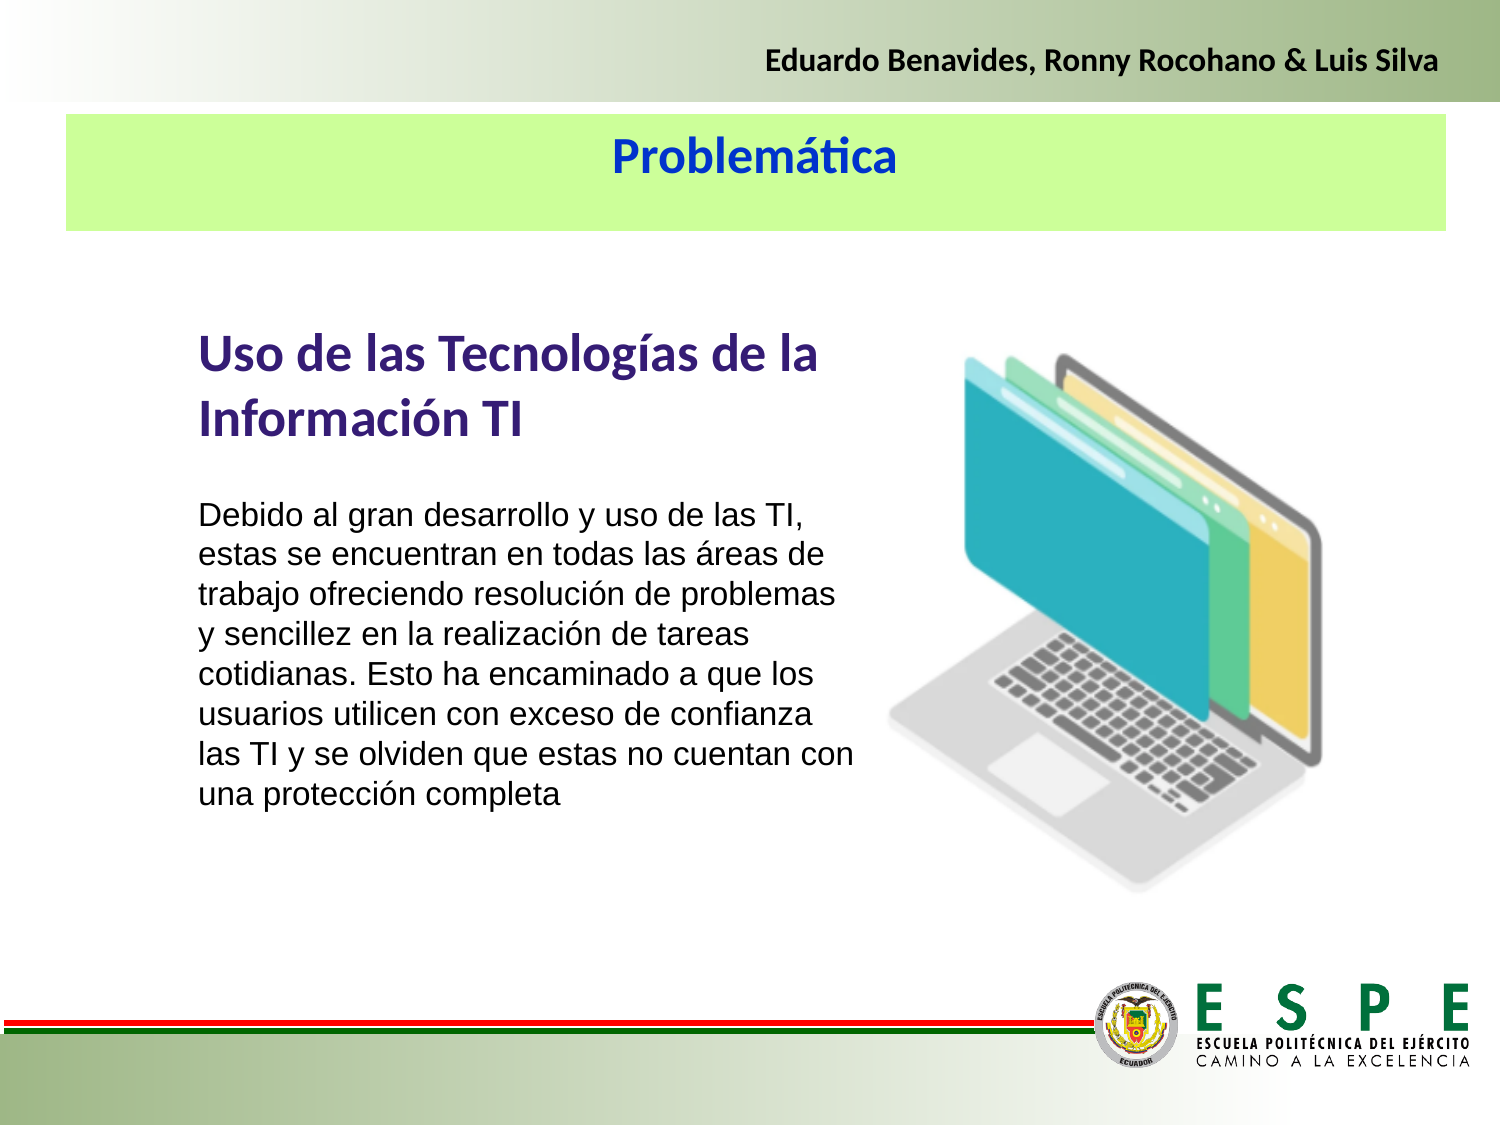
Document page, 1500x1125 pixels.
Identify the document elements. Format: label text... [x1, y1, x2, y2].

text_box Uso de las Tecnologías de la Información TI Debido al gran desarrollo y uso de las TI, estas se encuentran en todas las áreas de trabajo ofreciendo resolución de problemas y sencillez en la realización de tareas cotidianas. Esto ha encaminado a que los usuarios utilicen con exceso de confianza las TI y se olviden que estas no cuentan con una protección completa [183, 302, 872, 827]
text_box Eduardo Benavides, Ronny Rocohano & Luis Silva [749, 31, 1500, 102]
picture [873, 302, 1376, 898]
text_box Problemática [64, 113, 1447, 232]
text_box [101, 268, 1460, 990]
picture [1057, 964, 1500, 1093]
text_box [183, 7, 1379, 126]
